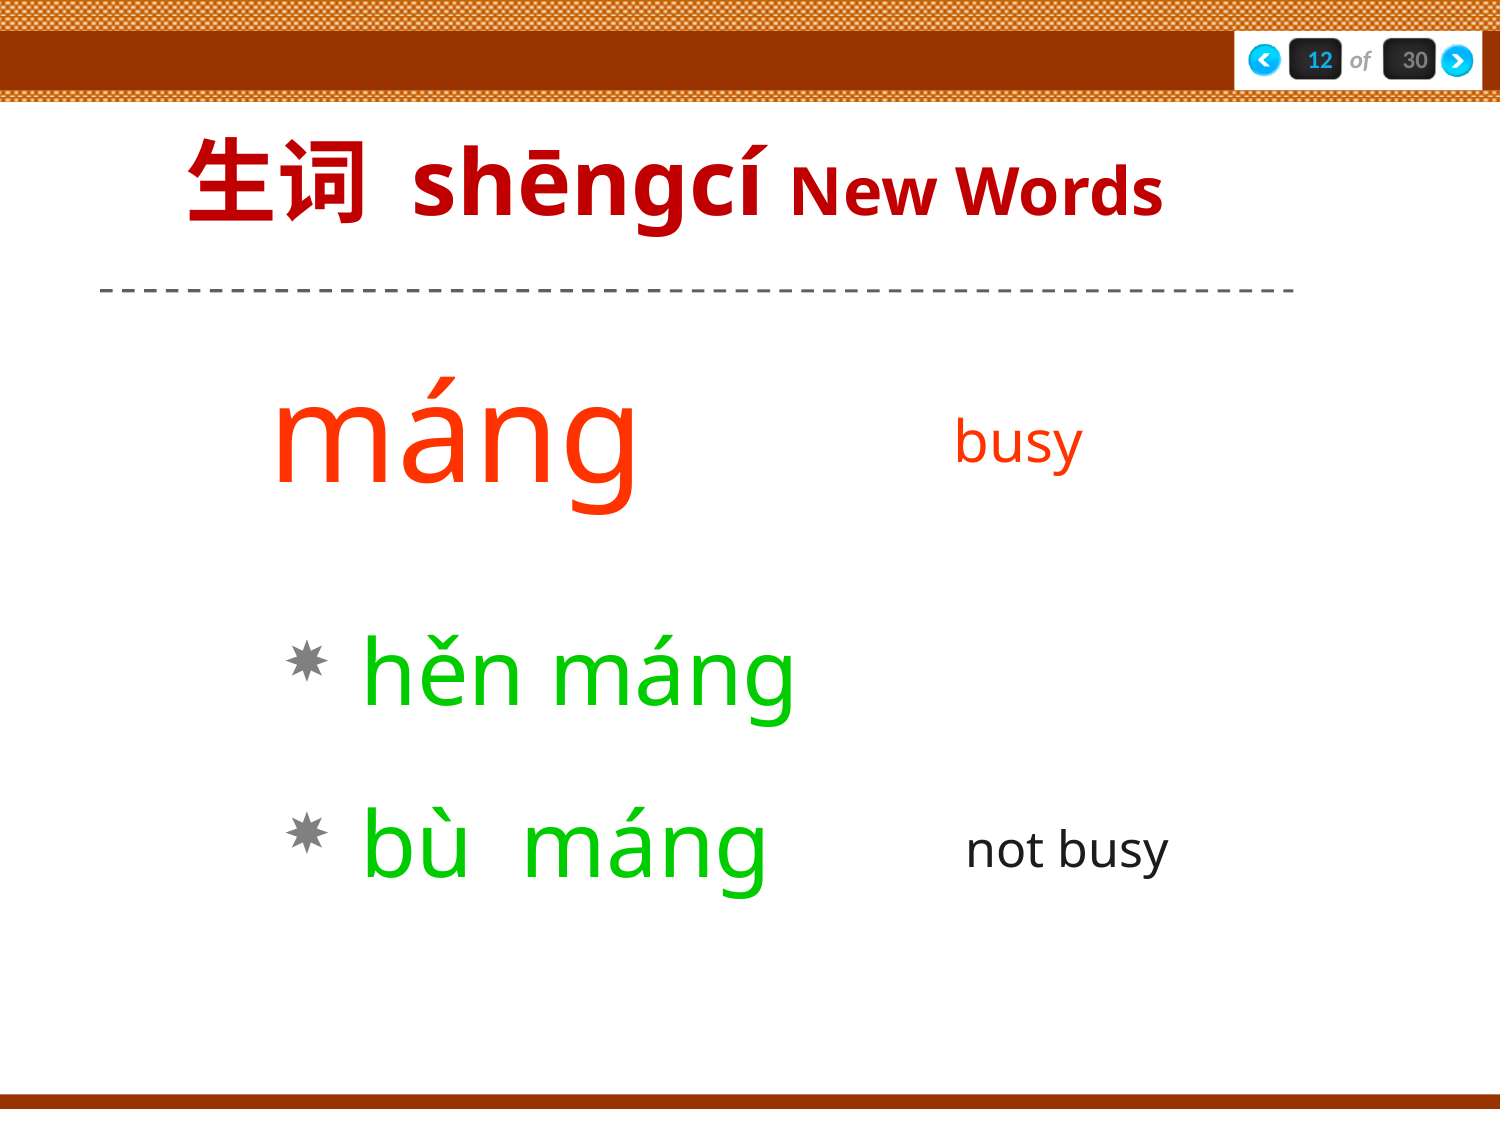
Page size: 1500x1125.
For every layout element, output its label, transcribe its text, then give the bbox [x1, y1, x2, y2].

text_box [1483, 31, 1500, 91]
text_box mánɡ [253, 337, 668, 518]
text_box busy [938, 397, 1140, 482]
text_box [0, 91, 1500, 102]
text_box [1234, 31, 1483, 91]
picture [1380, 34, 1475, 85]
picture [1285, 34, 1346, 85]
picture [1245, 42, 1282, 78]
text_box [0, 31, 1234, 91]
text_box [0, 1094, 1500, 1109]
title 生词 shēngcí New Words [0, 102, 1351, 256]
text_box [265, 562, 1247, 1012]
text_box of [1348, 36, 1376, 81]
text_box [0, 0, 1500, 31]
